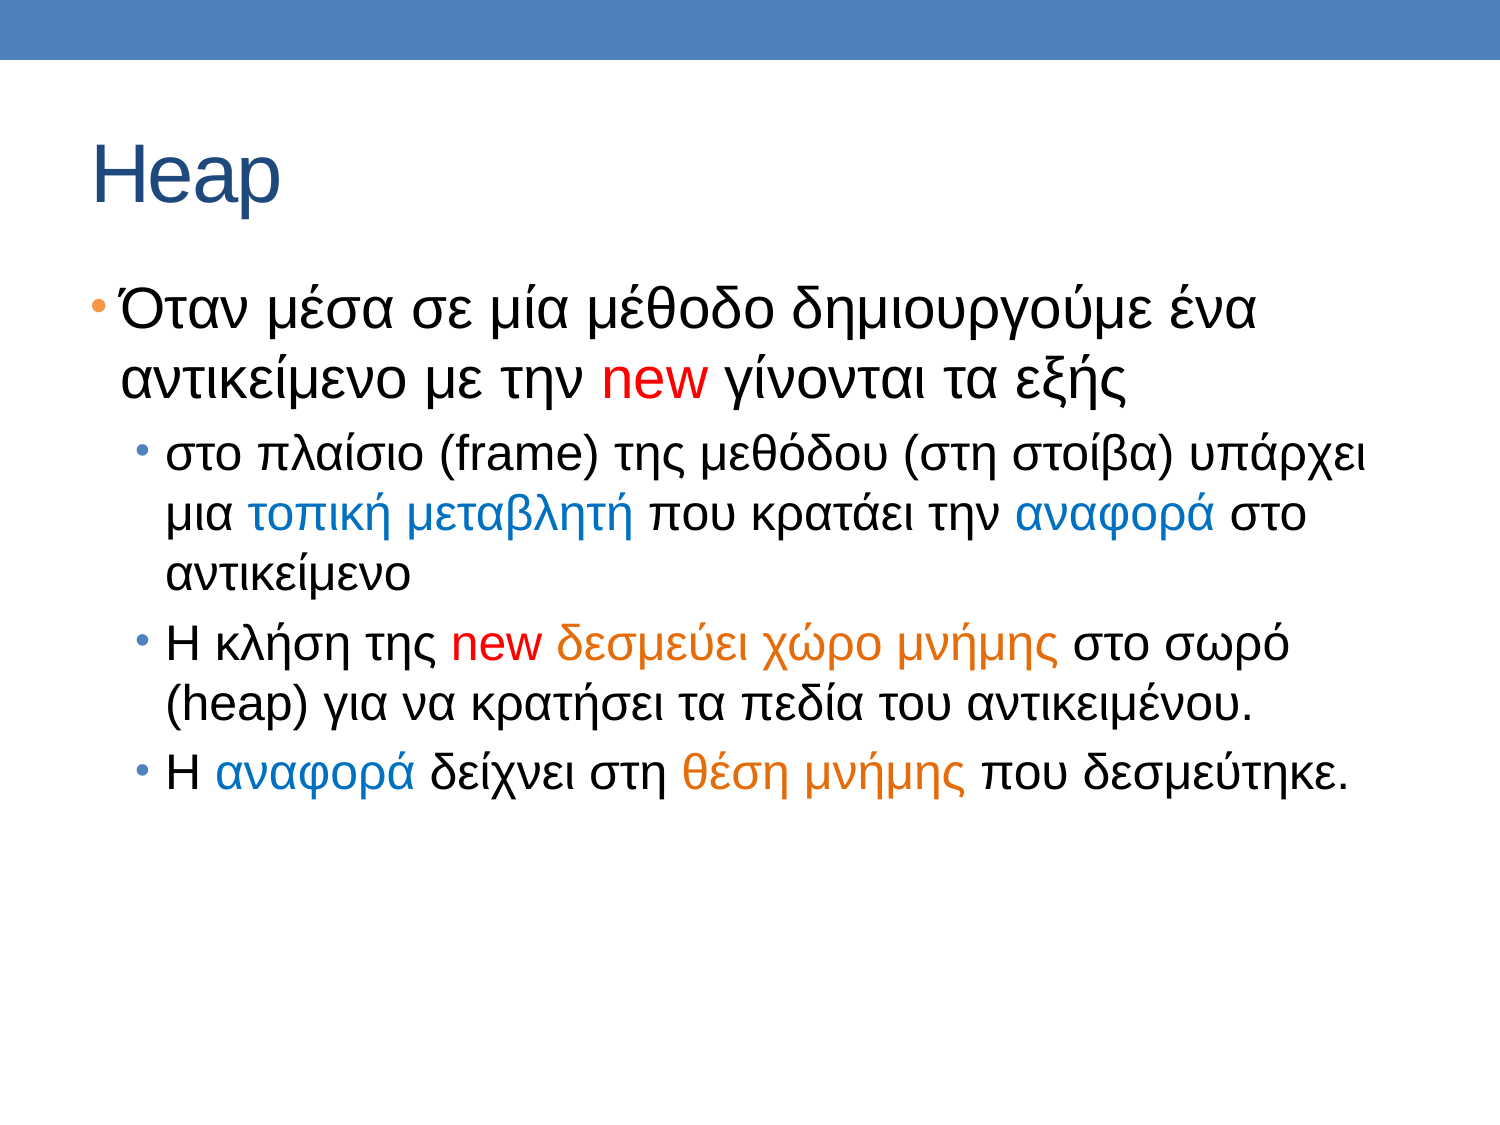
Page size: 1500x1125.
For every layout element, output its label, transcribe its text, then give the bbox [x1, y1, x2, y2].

list Όταν μέσα σε μία μέθοδο δημιουργούμε ένα αντικείμενο με την new γίνονται τα εξής στο πλαίσιο (frame) της μεθόδου (στη στοίβα) υπάρχει μια τοπική μεταβλητή που κρατάει την αναφορά στο αντικείμενο Η κλήση της new δεσμεύει χώρο μνήμης στο σωρό (heap) για να κρατήσει τα πεδία του αντικειμένου. H αναφορά δείχνει στη θέση μνήμης που δεσμεύτηκε. [75, 262, 1425, 1063]
title Heap [75, 87, 1425, 250]
